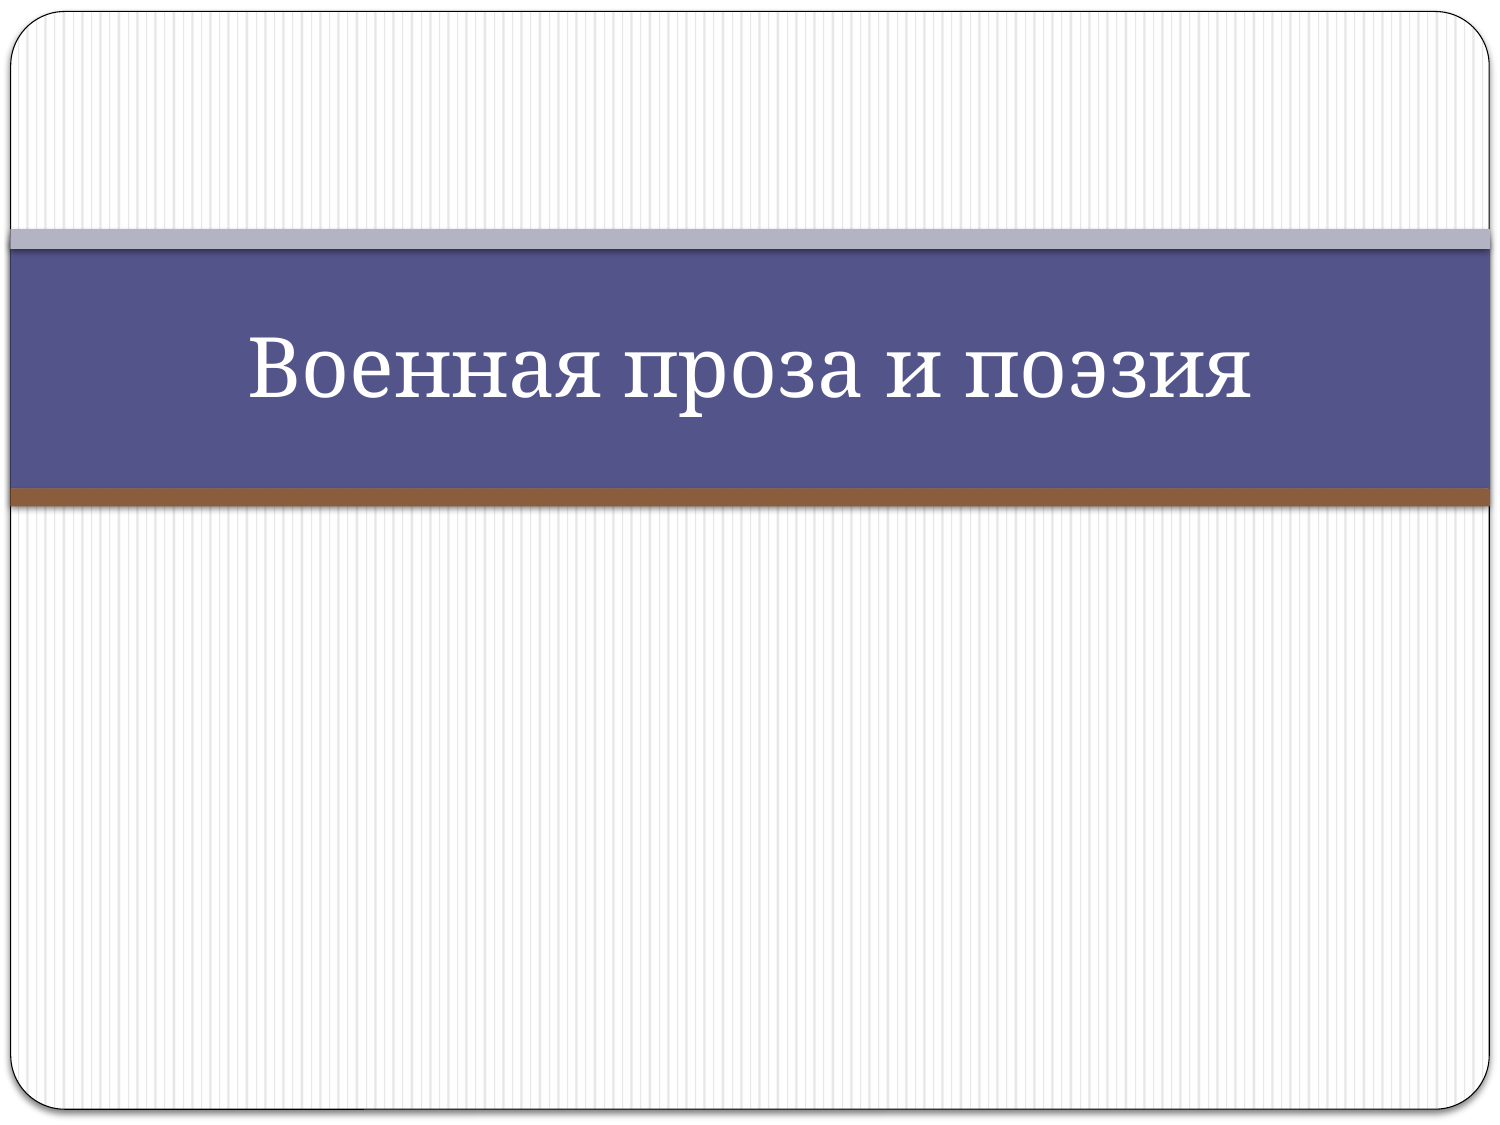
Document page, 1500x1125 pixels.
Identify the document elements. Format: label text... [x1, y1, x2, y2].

title Военная проза и поэзия [75, 247, 1425, 489]
